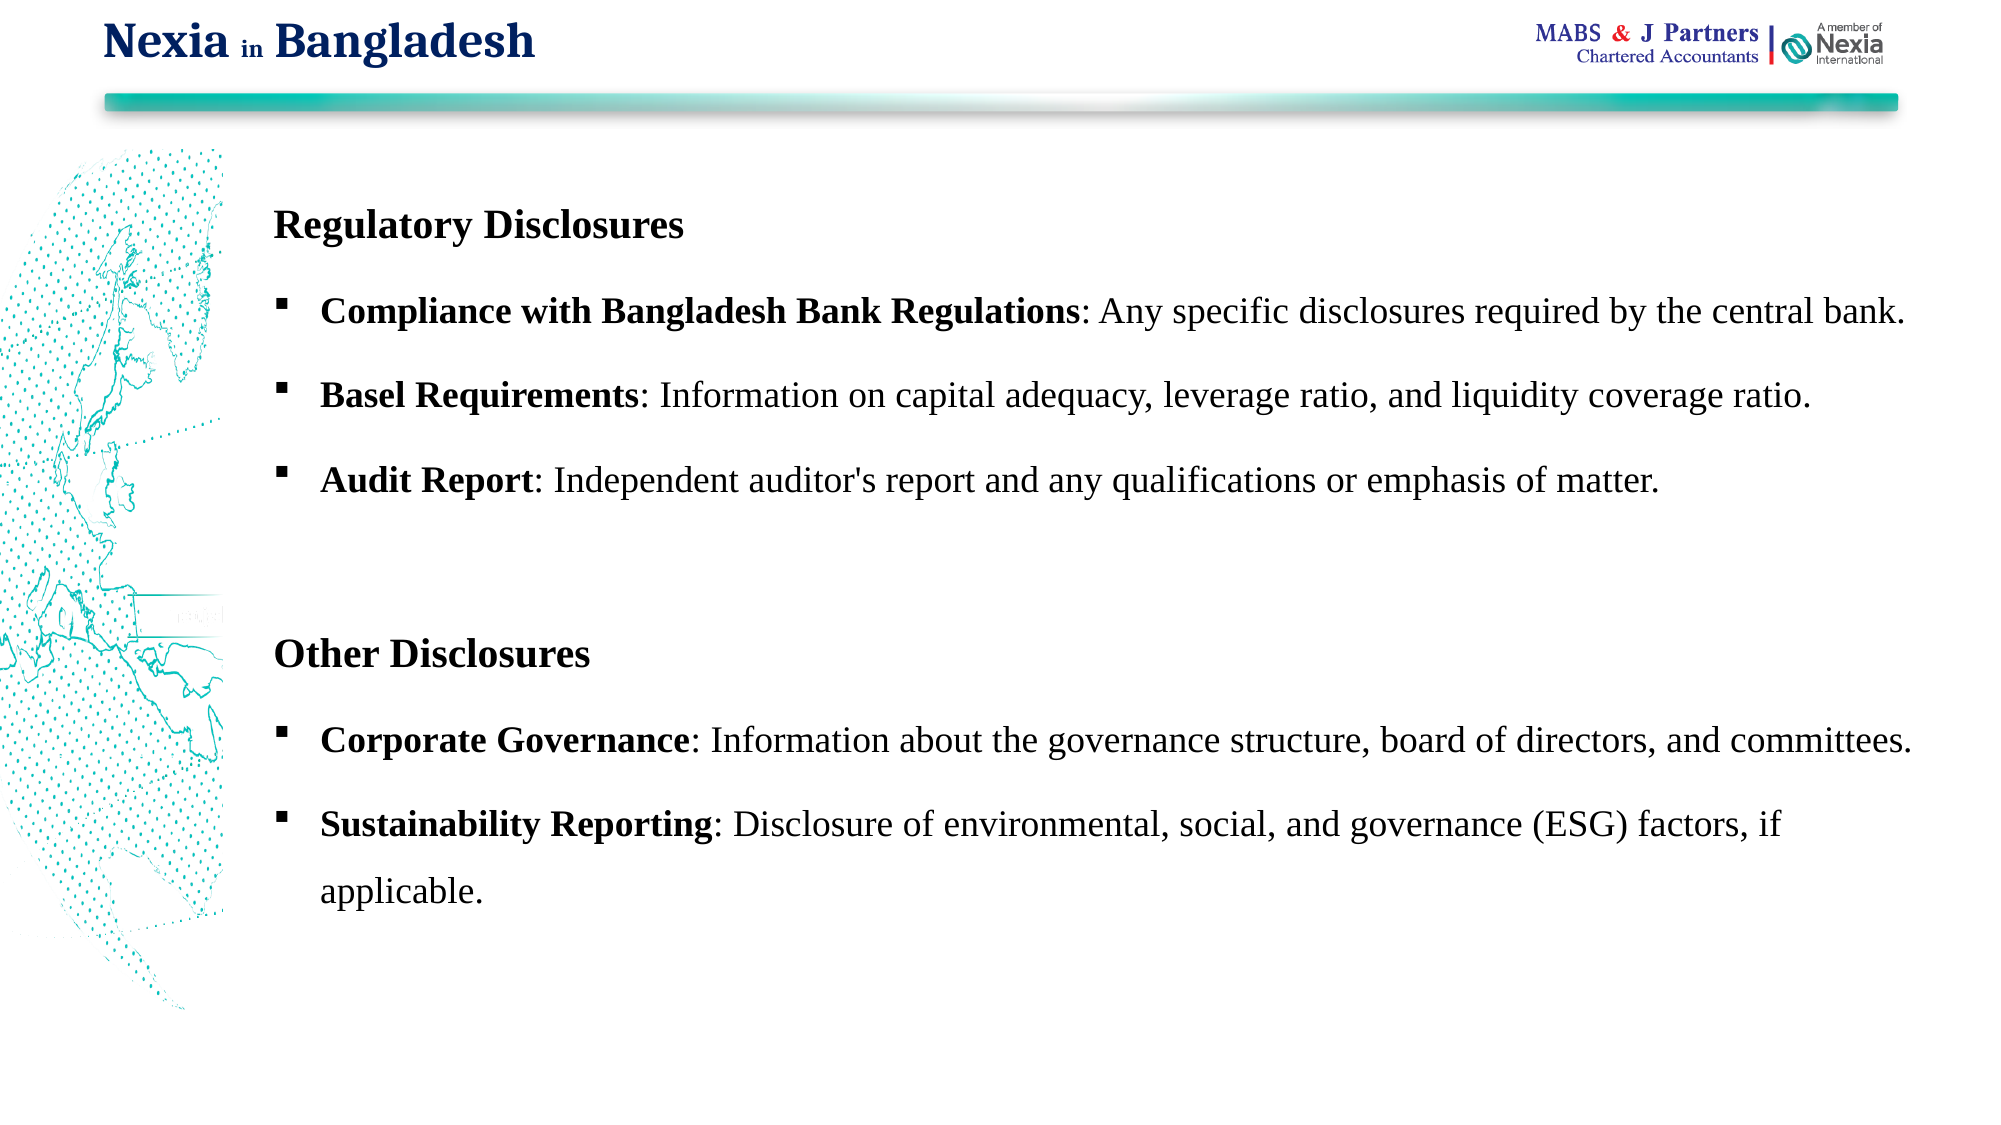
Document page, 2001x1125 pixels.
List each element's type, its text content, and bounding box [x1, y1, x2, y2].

text_box Nexia in Bangladesh [88, 0, 600, 75]
picture [0, 149, 223, 1080]
picture [1519, 11, 1899, 78]
text_box Regulatory Disclosures Compliance with Bangladesh Bank Regulations: Any specific disclosures required by the central bank. Basel Requirements: Information on capital adequacy, leverage ratio, and liquidity coverage ratio. Audit Report: Independent auditor's report and any qualifications or emphasis of matter. Other Disclosures Corporate Governance: Information about the governance structure, board of directors, and committees. Sustainability Reporting: Disclosure of environmental, social, and governance (ESG) factors, if applicable. [258, 164, 1933, 919]
picture [104, 93, 1899, 112]
